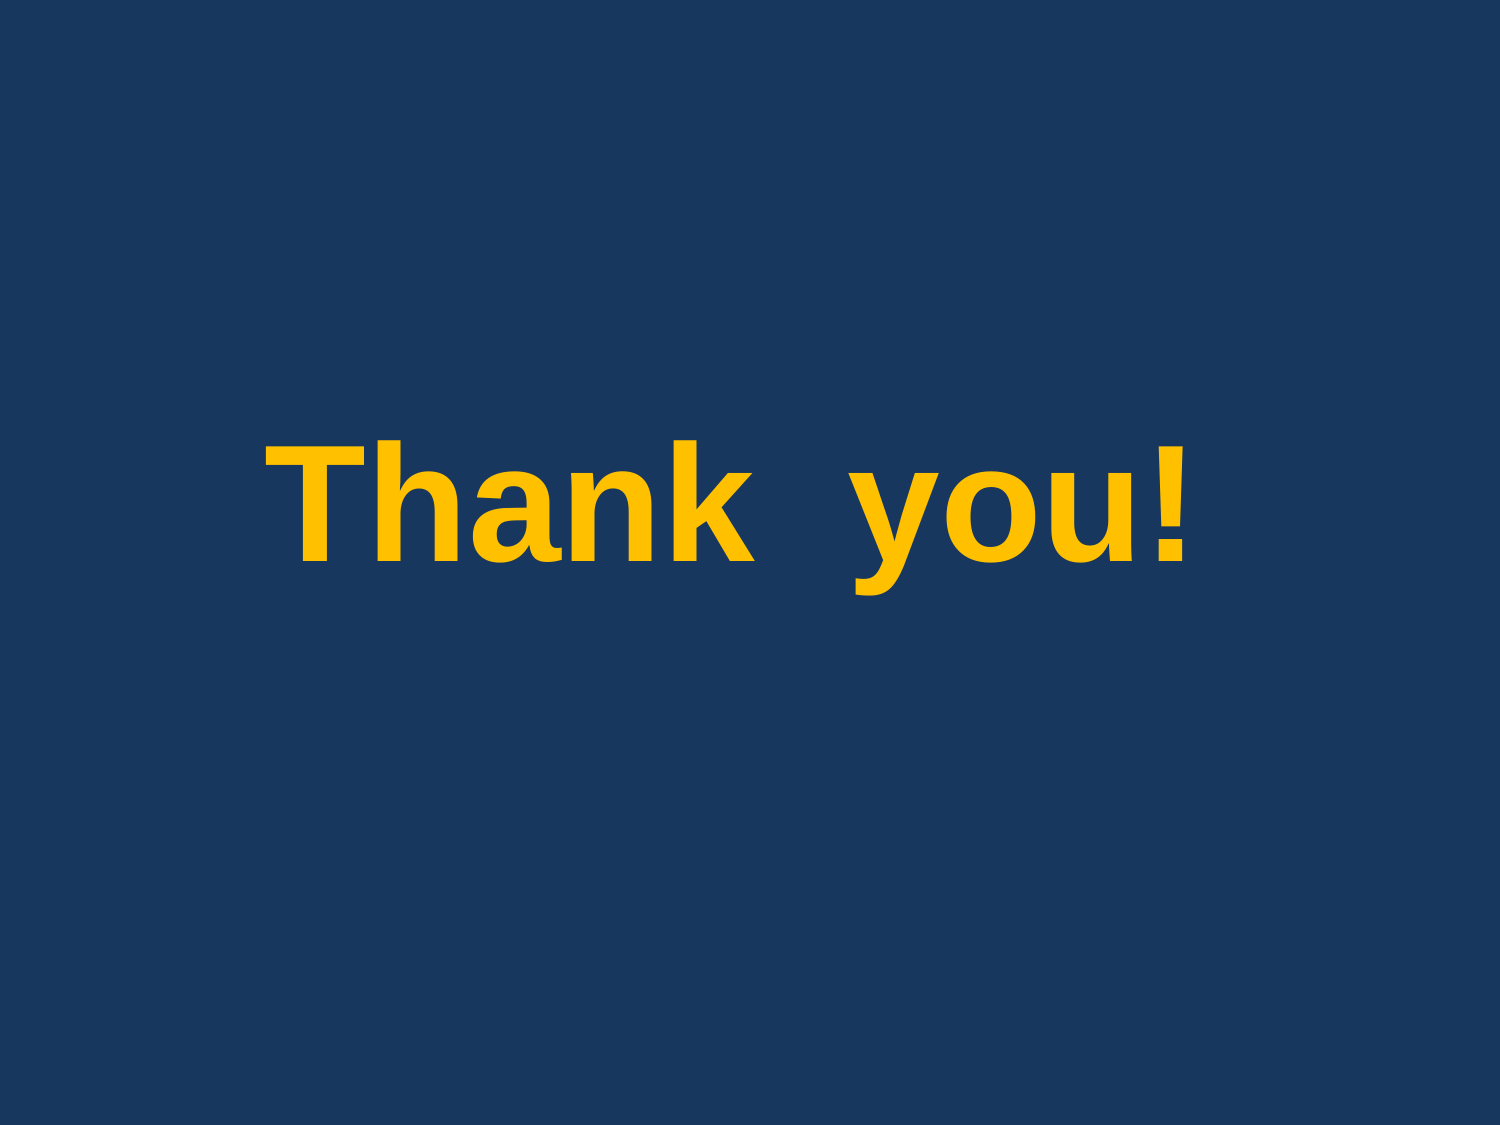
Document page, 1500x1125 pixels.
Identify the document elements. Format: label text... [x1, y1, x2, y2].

text_box Thank you! [249, 387, 1500, 603]
